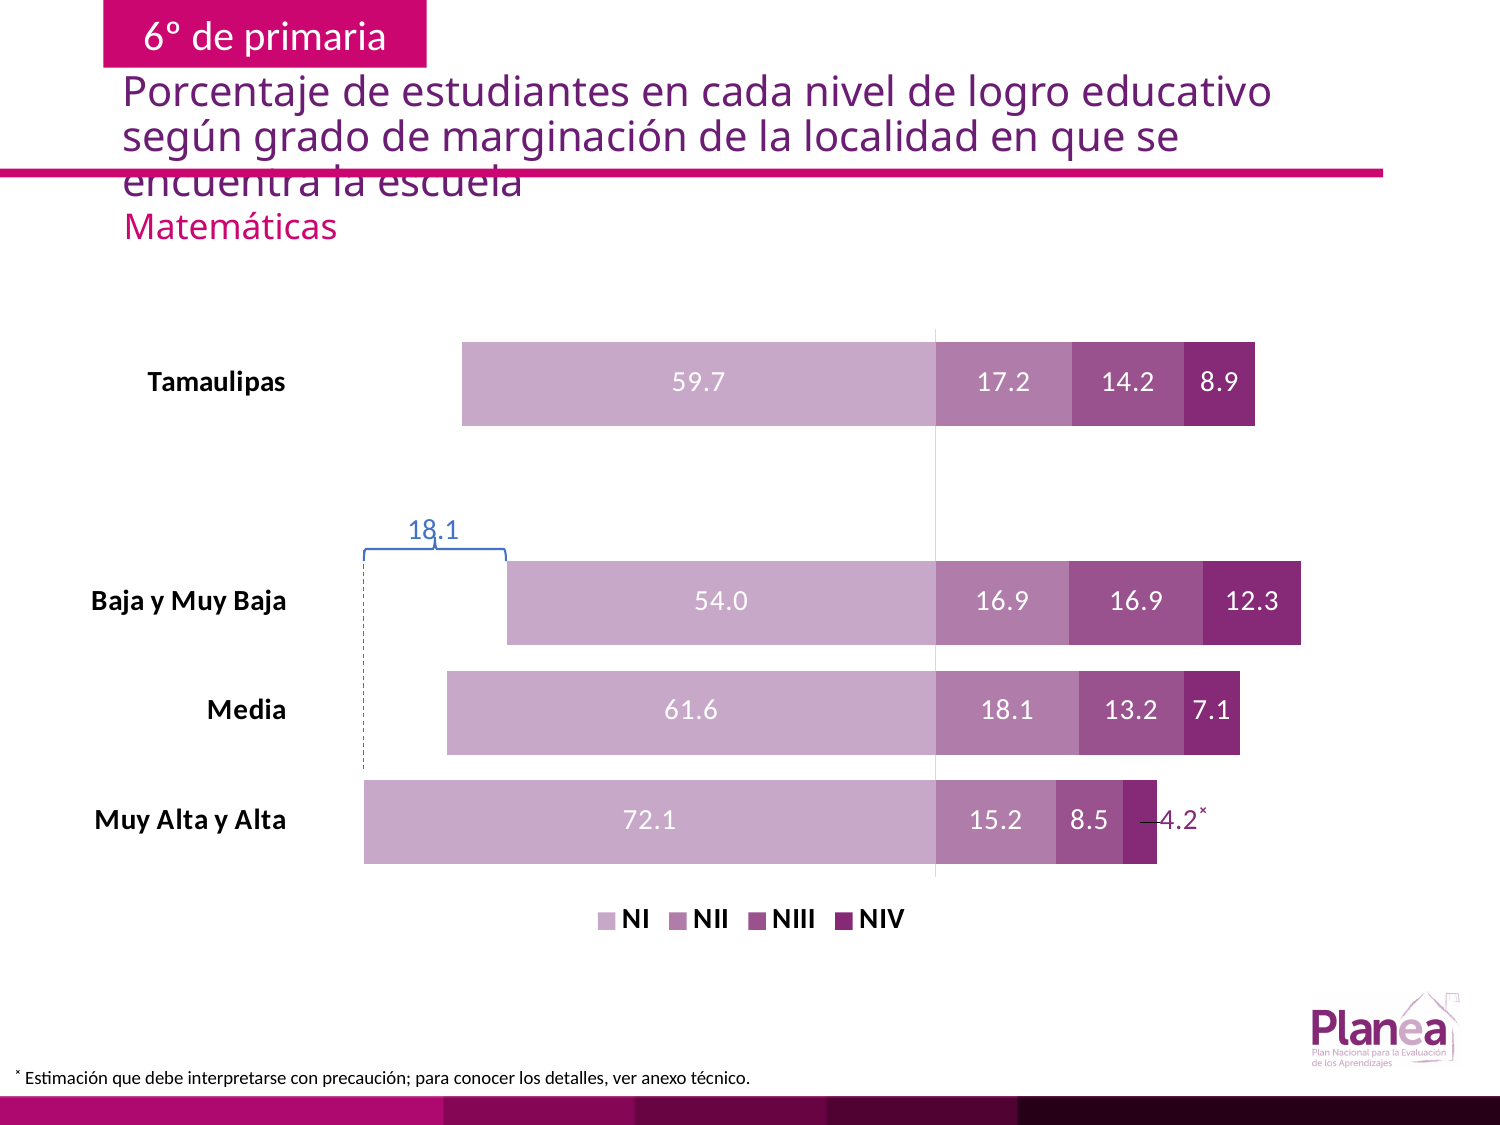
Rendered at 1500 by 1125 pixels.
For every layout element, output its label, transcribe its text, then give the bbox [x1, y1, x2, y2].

picture [1312, 991, 1462, 1068]
text_box [0, 168, 1384, 178]
text_box ˟ Estimación que debe interpretarse con precaución; para conocer los detalles, ver anexo técnico. [0, 1058, 834, 1096]
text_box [63, 317, 1439, 943]
list Matemáticas [108, 196, 1403, 304]
title Porcentaje de estudiantes en cada nivel de logro educativo según grado de marginación de la localidad en que se encuentra la escuela [107, 62, 1402, 201]
picture [0, 1096, 1500, 1125]
